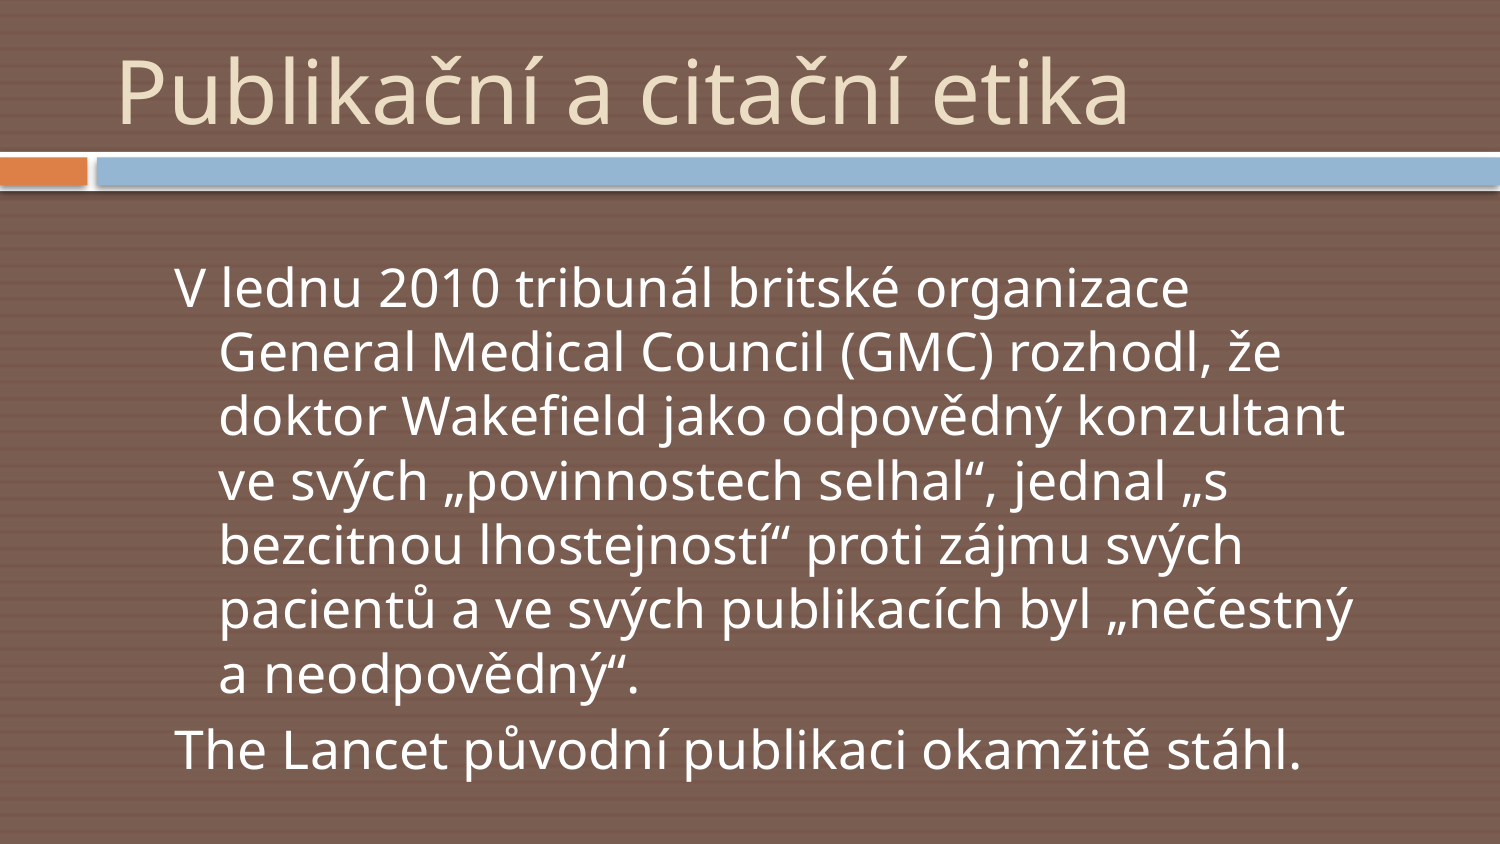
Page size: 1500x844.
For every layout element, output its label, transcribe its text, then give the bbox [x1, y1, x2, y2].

list V lednu 2010 tribunál britské organizace General Medical Council (GMC) rozhodl, že doktor Wakefield jako odpovědný konzultant ve svých „povinnostech selhal“, jednal „s bezcitnou lhostejností“ proti zájmu svých pacientů a ve svých publikacích byl „nečestný a neodpovědný“. The Lancet původní publikaci okamžitě stáhl. [100, 244, 1400, 789]
title Publikační a citační etika [99, 28, 1438, 150]
